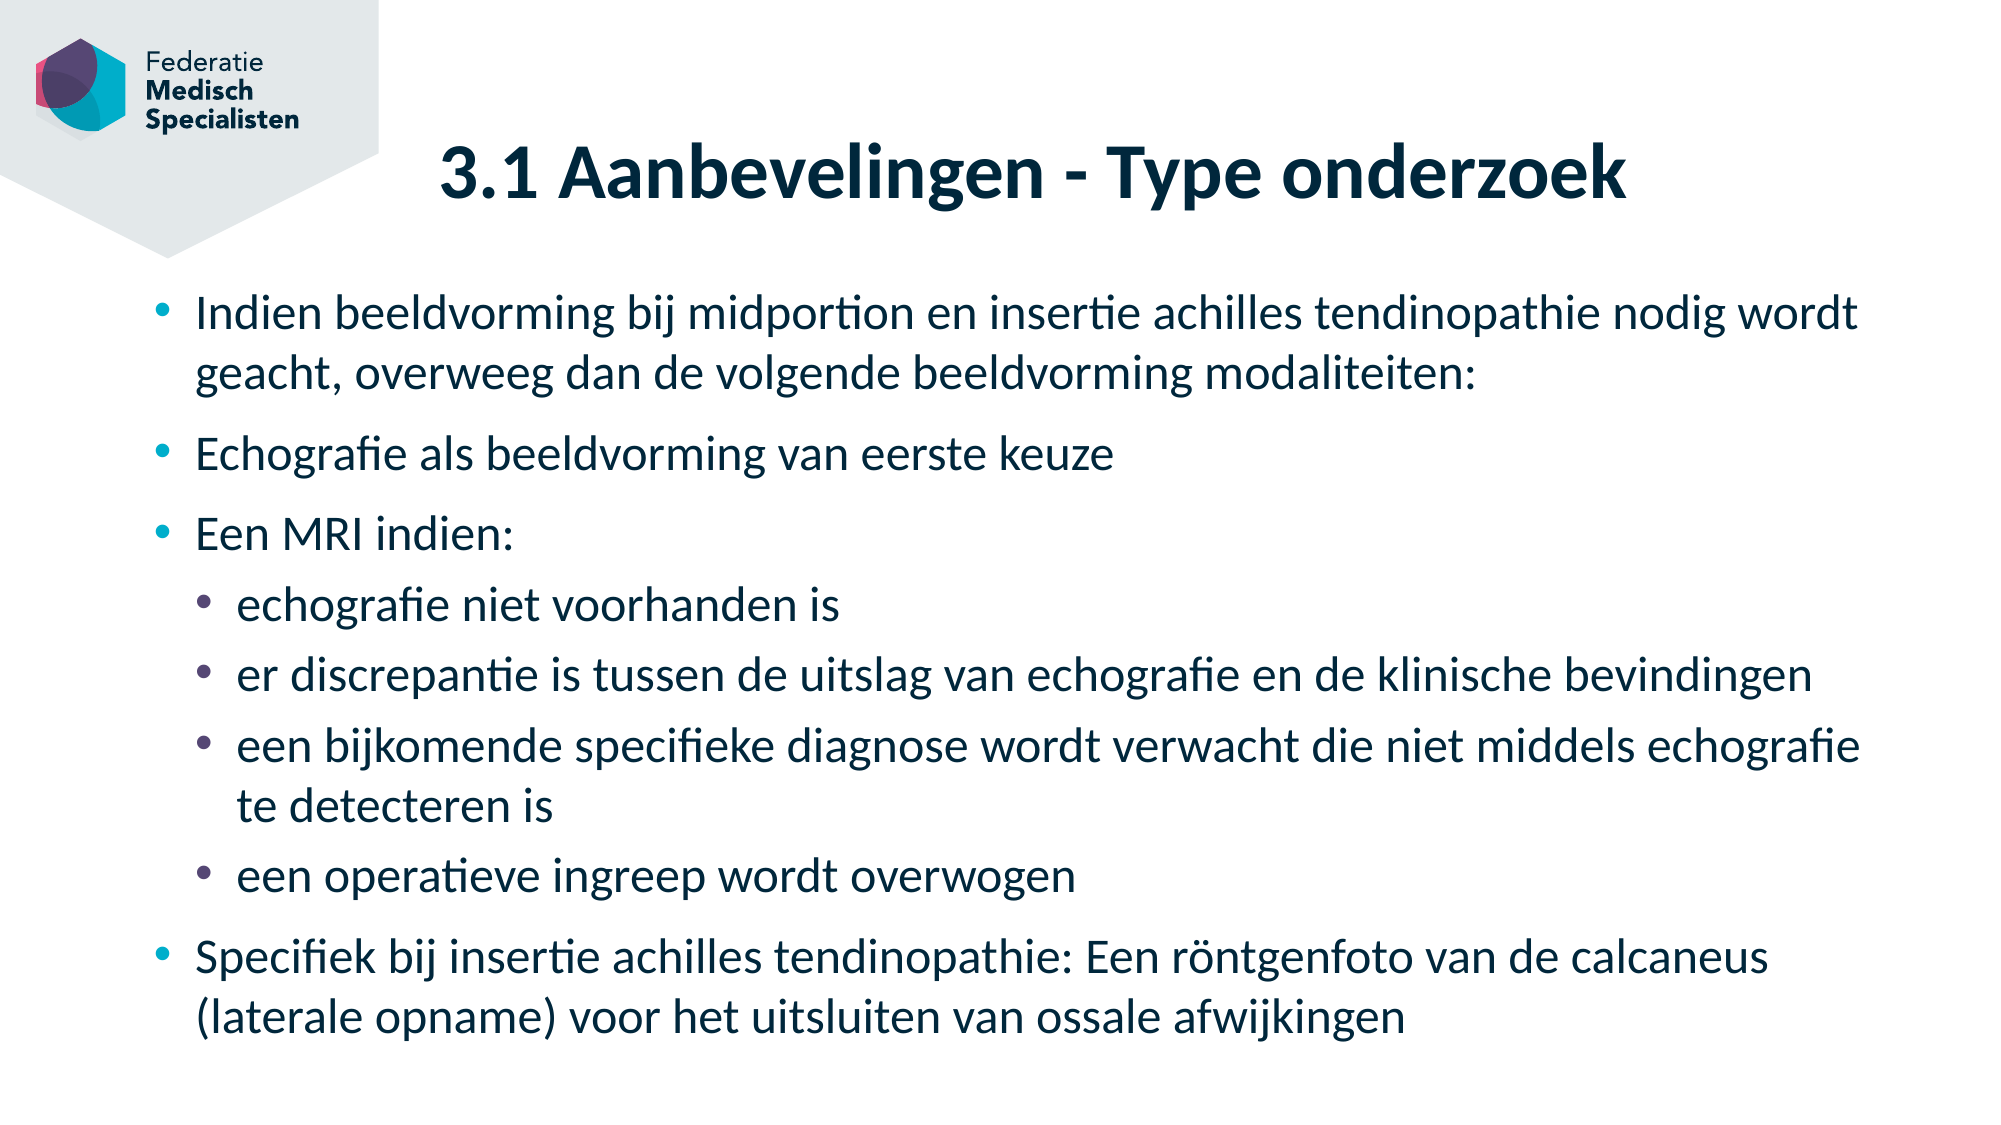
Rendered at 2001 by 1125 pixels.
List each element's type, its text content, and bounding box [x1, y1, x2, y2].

title 3.1 Aanbevelingen - Type onderzoek [438, 60, 1862, 274]
list Indien beeldvorming bij midportion en insertie achilles tendinopathie nodig wordt geacht, overweeg dan de volgende beeldvorming modaliteiten: Echografie als beeldvorming van eerste keuze Een MRI indien: echografie niet voorhanden is er discrepantie is tussen de uitslag van echografie en de klinische bevindingen een bijkomende specifieke diagnose wordt verwacht die niet middels echografie te detecteren is een operatieve ingreep wordt overwogen Specifiek bij insertie achilles tendinopathie: Een röntgenfoto van de calcaneus (laterale opname) voor het uitsluiten van ossale afwijkingen [153, 279, 1867, 988]
